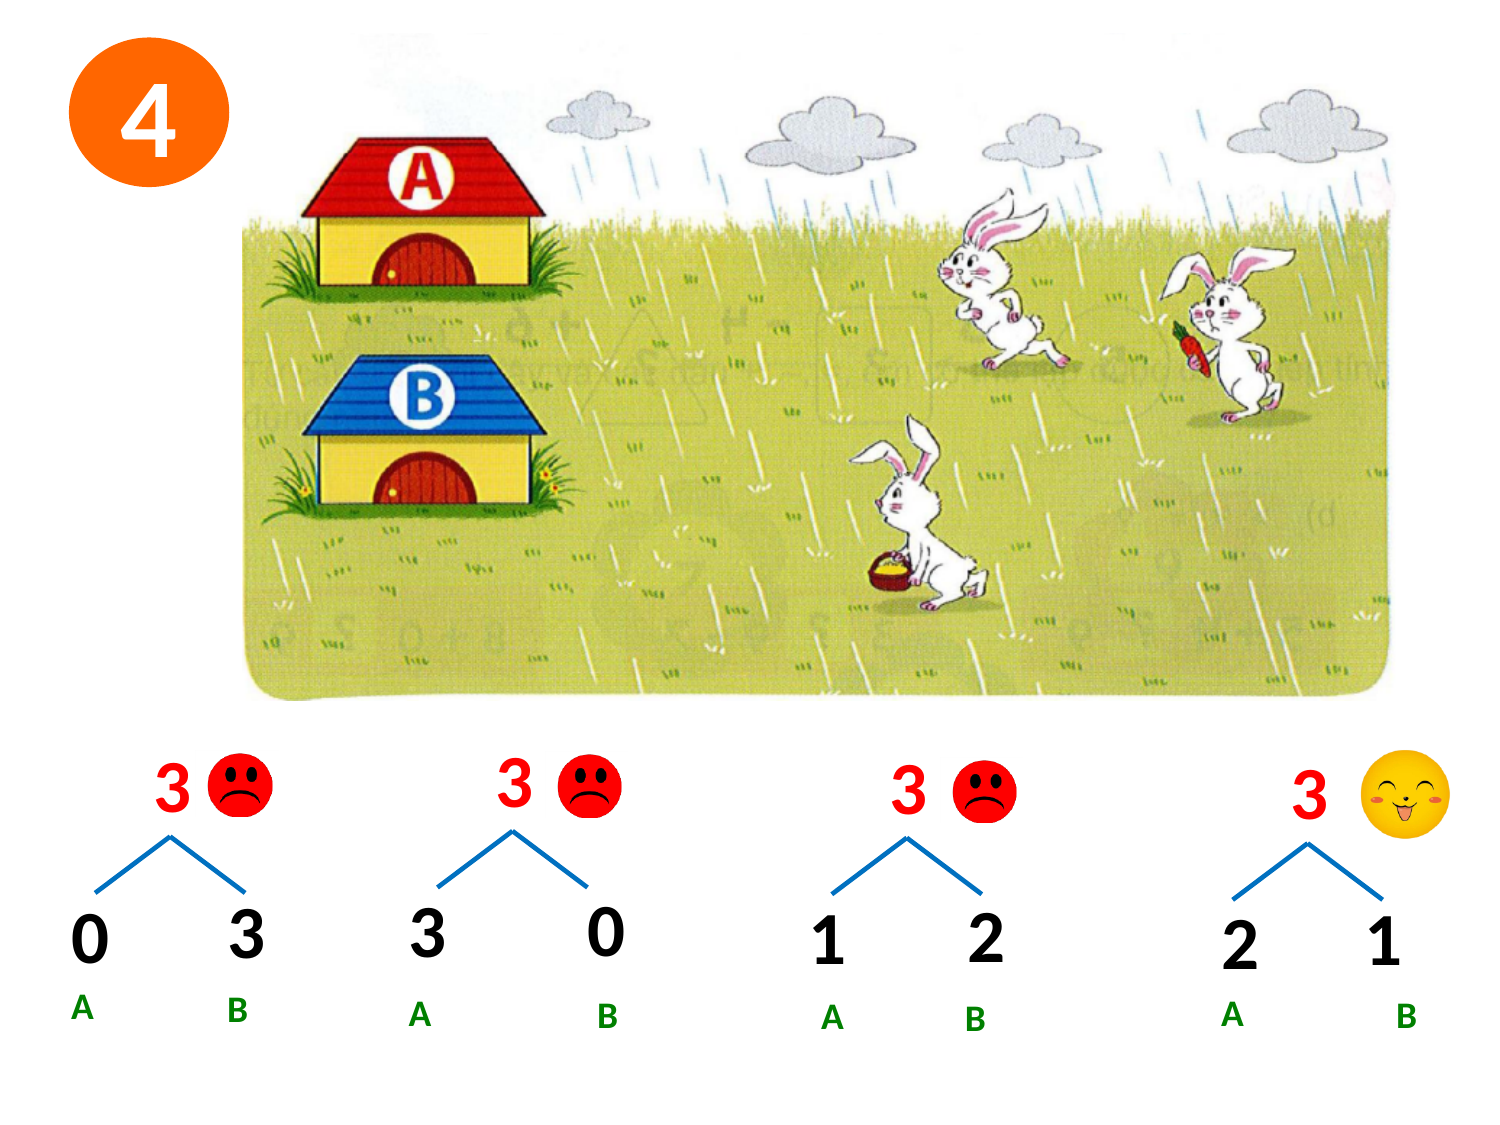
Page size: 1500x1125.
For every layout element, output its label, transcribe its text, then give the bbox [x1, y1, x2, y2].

text_box 2 [952, 880, 1040, 986]
text_box 3 [480, 724, 644, 830]
text_box 1 [793, 882, 875, 987]
text_box 3 [1275, 737, 1439, 841]
text_box 2 [1206, 887, 1288, 981]
picture [940, 756, 1024, 824]
text_box 1 [1350, 883, 1430, 988]
text_box A [56, 974, 138, 1035]
picture [242, 33, 1414, 702]
text_box 3 [393, 875, 475, 981]
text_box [906, 837, 982, 895]
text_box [831, 837, 905, 895]
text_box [1307, 843, 1383, 900]
text_box 3 [138, 730, 301, 836]
text_box 3 [874, 731, 1038, 837]
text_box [512, 830, 588, 888]
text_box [1232, 843, 1305, 900]
text_box 4 [66, 35, 232, 190]
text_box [94, 836, 167, 894]
text_box B [1381, 984, 1463, 1044]
text_box A [806, 984, 888, 1045]
text_box 0 [573, 873, 655, 979]
text_box A [1206, 981, 1288, 1042]
text_box B [212, 977, 294, 1037]
text_box 0 [56, 880, 138, 974]
picture [1355, 743, 1455, 844]
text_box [437, 830, 511, 888]
picture [195, 750, 279, 817]
text_box B [949, 987, 1032, 1047]
text_box B [582, 984, 664, 1044]
picture [544, 751, 628, 819]
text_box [169, 836, 246, 894]
text_box 3 [212, 876, 294, 977]
text_box A [393, 981, 475, 1042]
